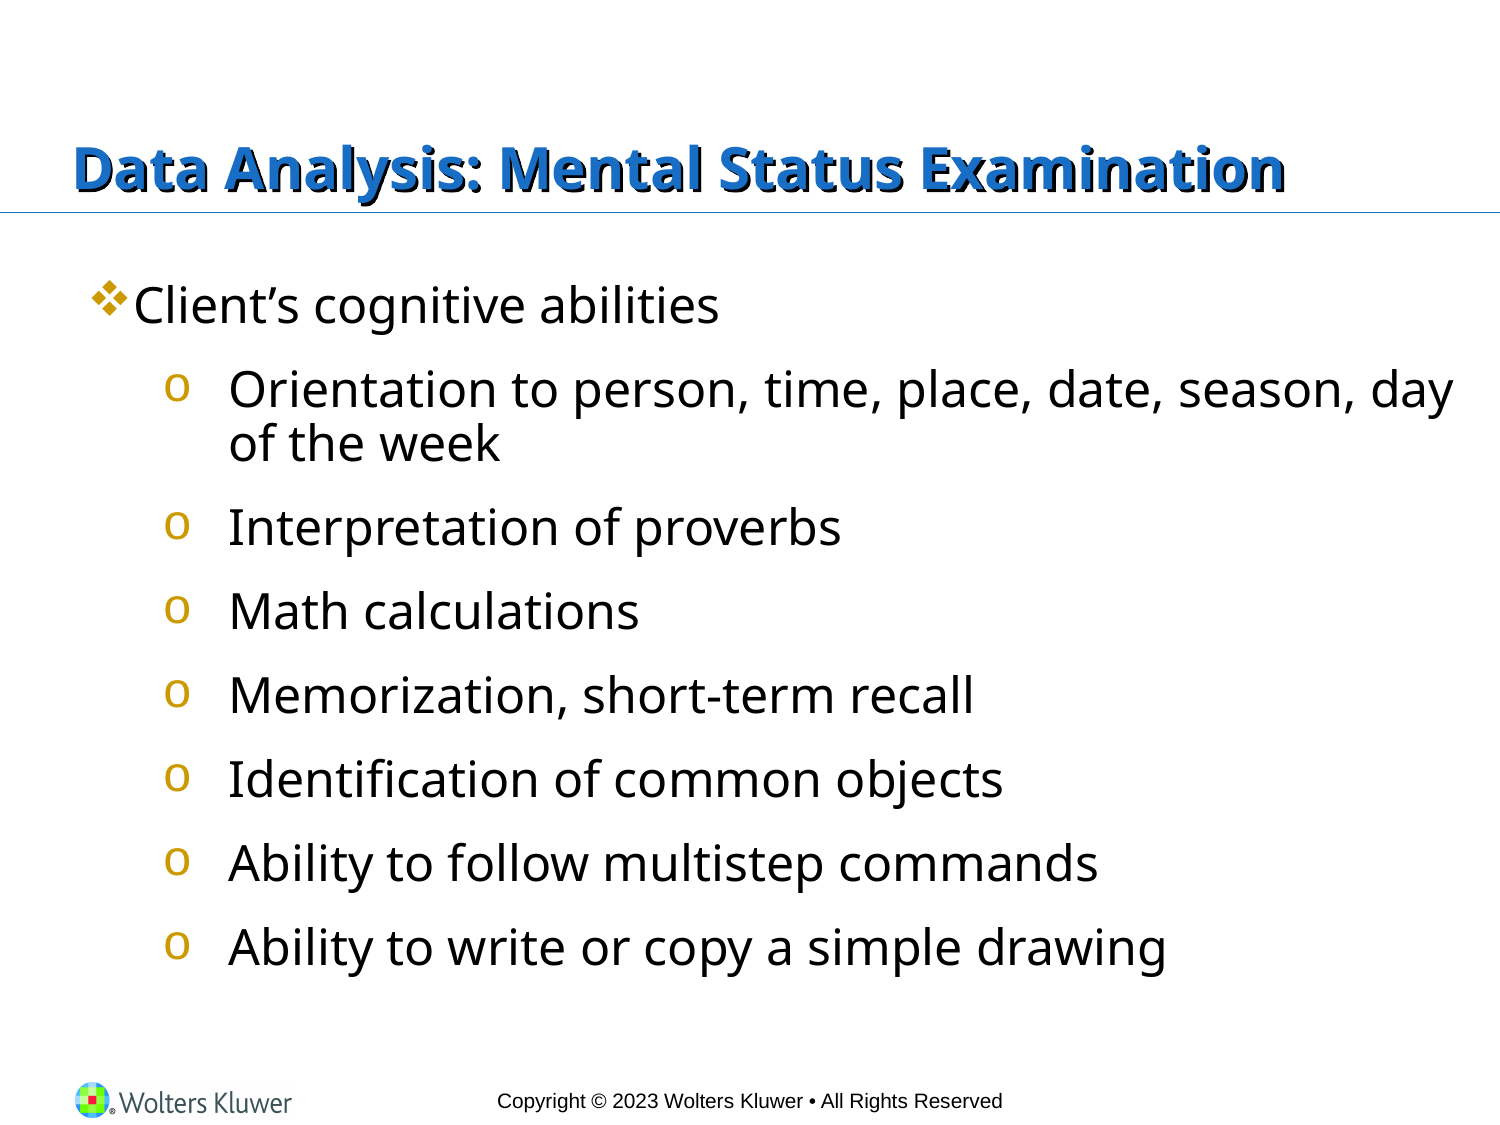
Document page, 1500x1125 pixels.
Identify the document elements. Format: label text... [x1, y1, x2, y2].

list Client’s cognitive abilities Orientation to person, time, place, date, season, day of the week Interpretation of proverbs Math calculations Memorization, short-term recall Identification of common objects Ability to follow multistep commands Ability to write or copy a simple drawing [72, 272, 1486, 878]
title Data Analysis: Mental Status Examination [71, 138, 1470, 203]
picture [75, 1082, 292, 1118]
